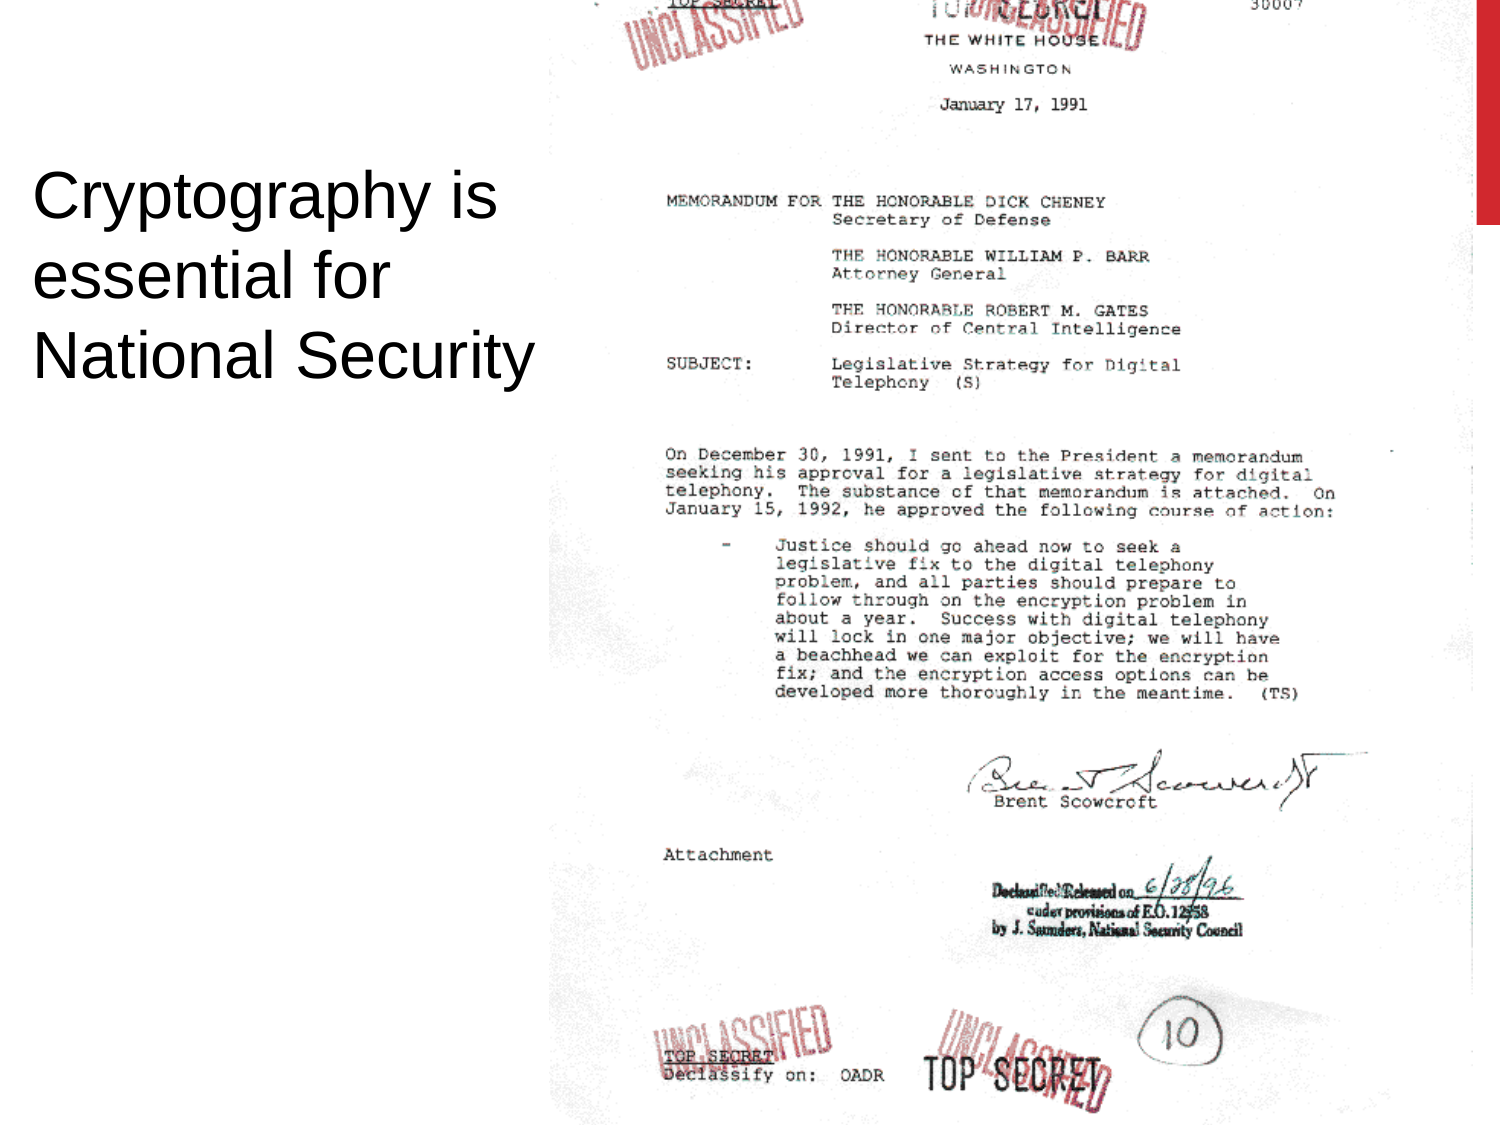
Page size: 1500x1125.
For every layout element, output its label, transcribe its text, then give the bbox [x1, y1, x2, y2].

picture [549, 0, 1474, 1125]
text_box Cryptography is essential for National Security [24, 144, 547, 400]
